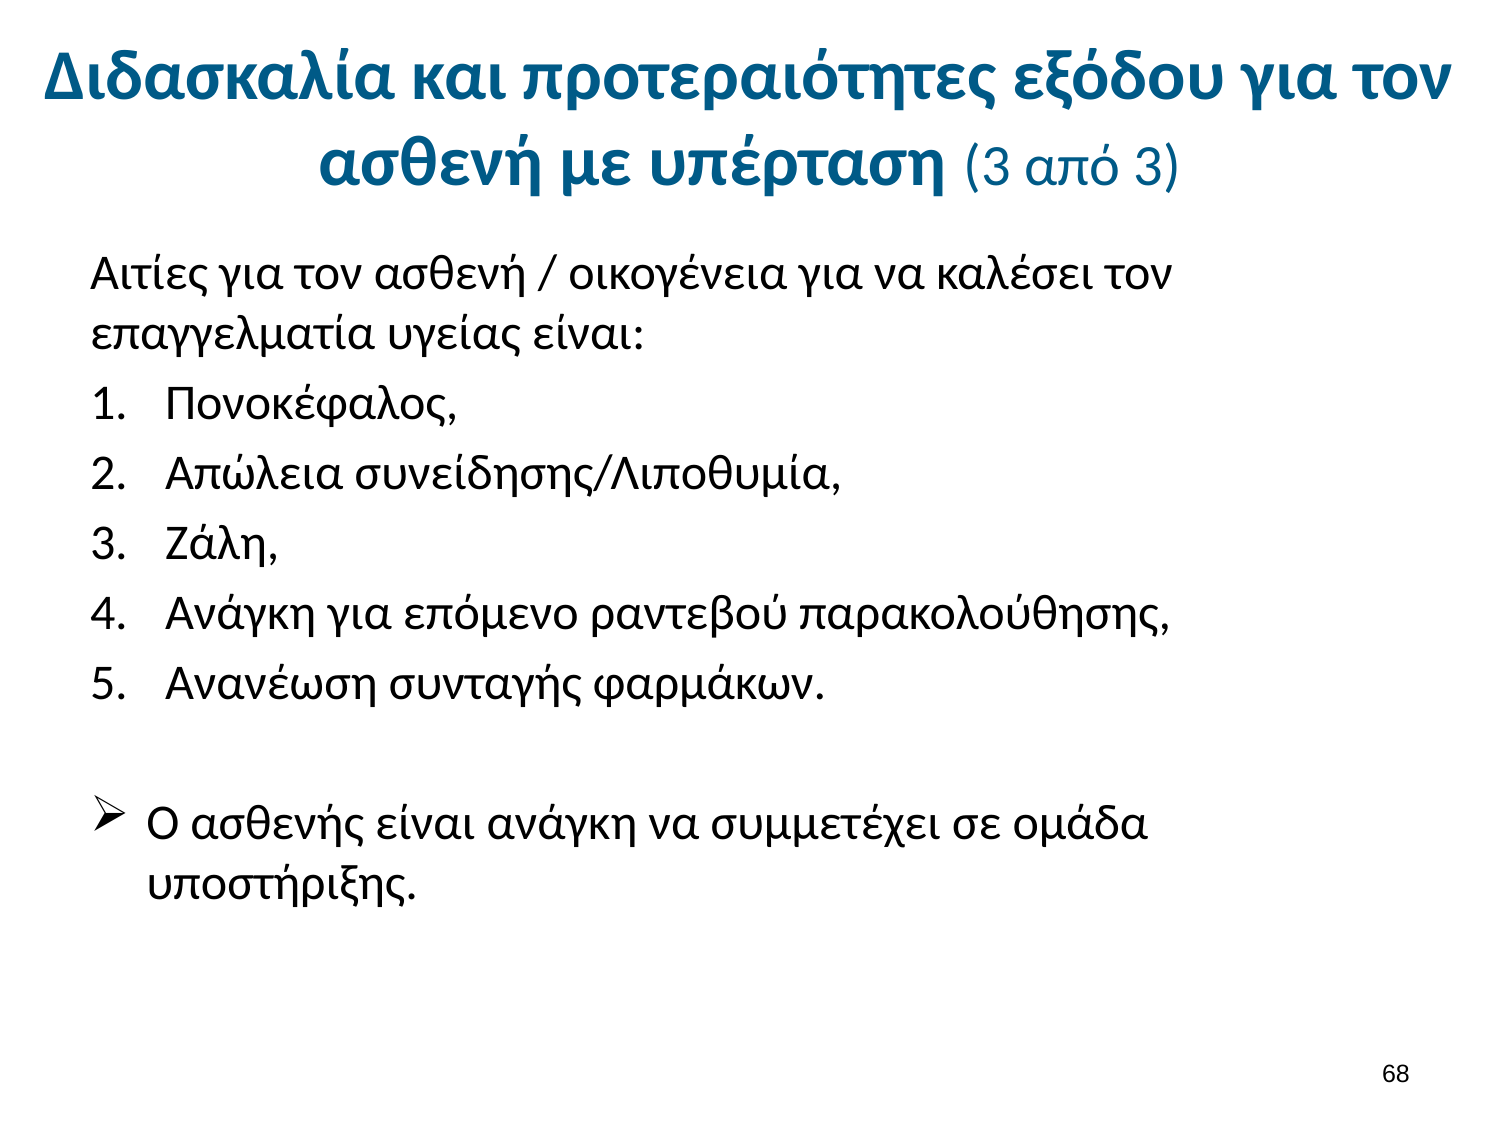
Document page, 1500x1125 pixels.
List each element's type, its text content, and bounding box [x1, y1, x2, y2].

slide_number 67 [1074, 1042, 1425, 1103]
list Αιτίες για τον ασθενή / οικογένεια για να καλέσει τον επαγγελματία υγείας είναι: Πονοκέφαλος, Απώλεια συνείδησης/Λιποθυμία, Ζάλη, Ανάγκη για επόμενο ραντεβού παρακολούθησης, Ανανέωση συνταγής φαρμάκων. Ο ασθενής είναι ανάγκη να συμμετέχει σε ομάδα υποστήριξης. [75, 231, 1425, 1024]
title Διδασκαλία και προτεραιότητες εξόδου για τον ασθενή με υπέρταση (3 από 3) [0, 19, 1500, 209]
